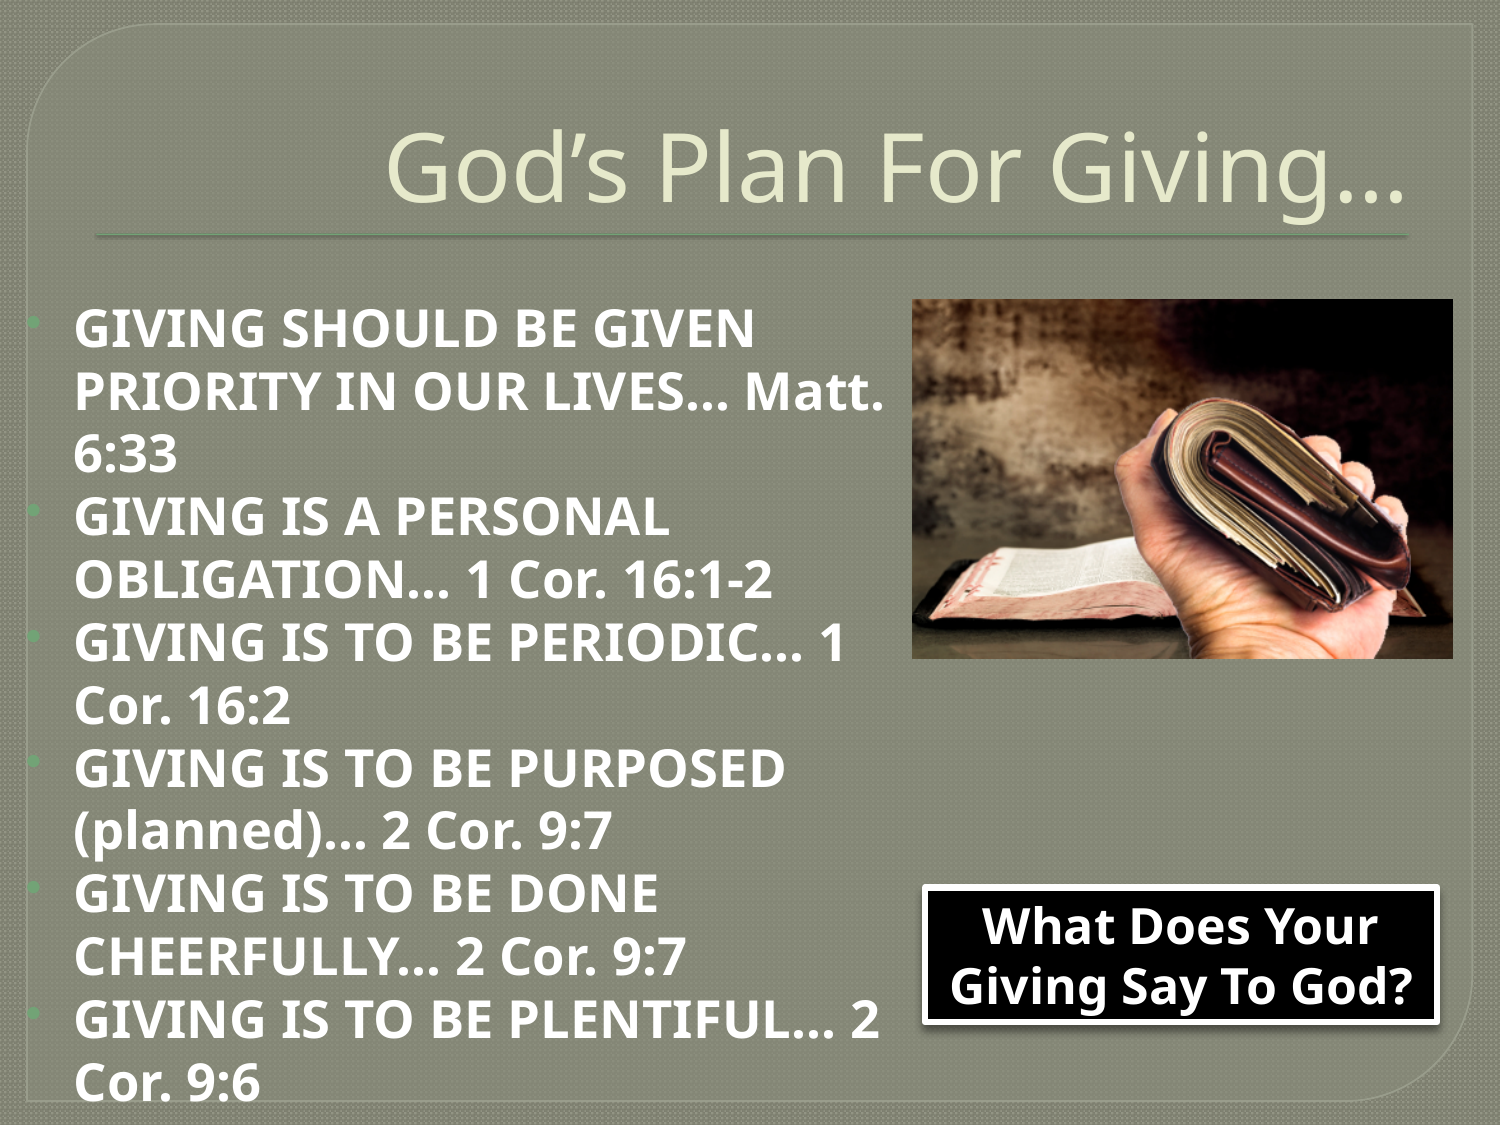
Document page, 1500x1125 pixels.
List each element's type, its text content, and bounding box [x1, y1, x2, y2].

text_box What Does Your Giving Say To God? [922, 884, 1440, 1025]
title God’s Plan For Giving… [75, 41, 1425, 230]
list GIVING SHOULD BE GIVEN PRIORITY IN OUR LIVES... Matt. 6:33 GIVING IS A PERSONAL OBLIGATION... 1 Cor. 16:1-2 GIVING IS TO BE PERIODIC... 1 Cor. 16:2 GIVING IS TO BE PURPOSED (planned)... 2 Cor. 9:7 GIVING IS TO BE DONE CHEERFULLY... 2 Cor. 9:7 GIVING IS TO BE PLENTIFUL... 2 Cor. 9:6 [12, 287, 913, 1125]
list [912, 299, 1453, 659]
